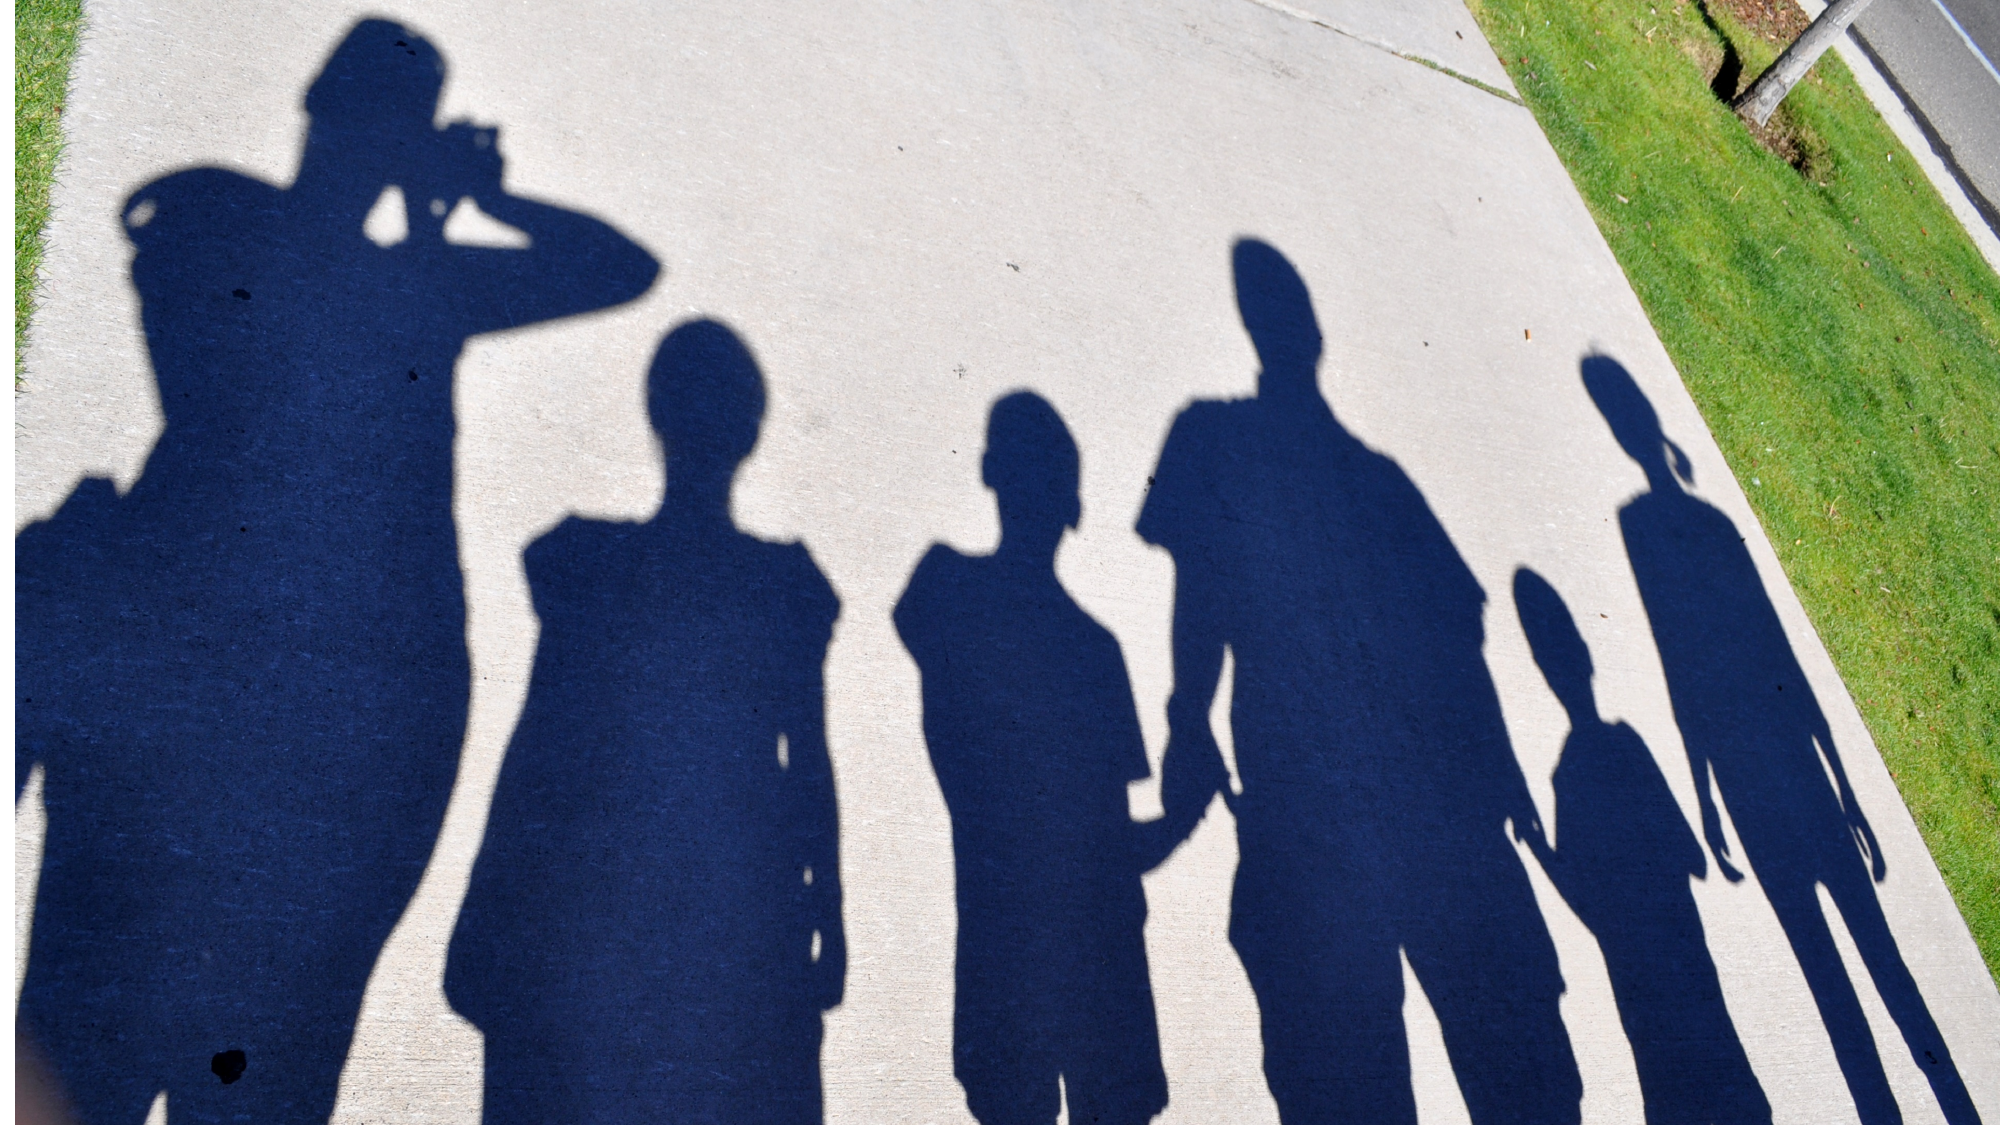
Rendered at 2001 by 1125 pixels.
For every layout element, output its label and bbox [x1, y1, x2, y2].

list [15, 0, 2000, 1125]
